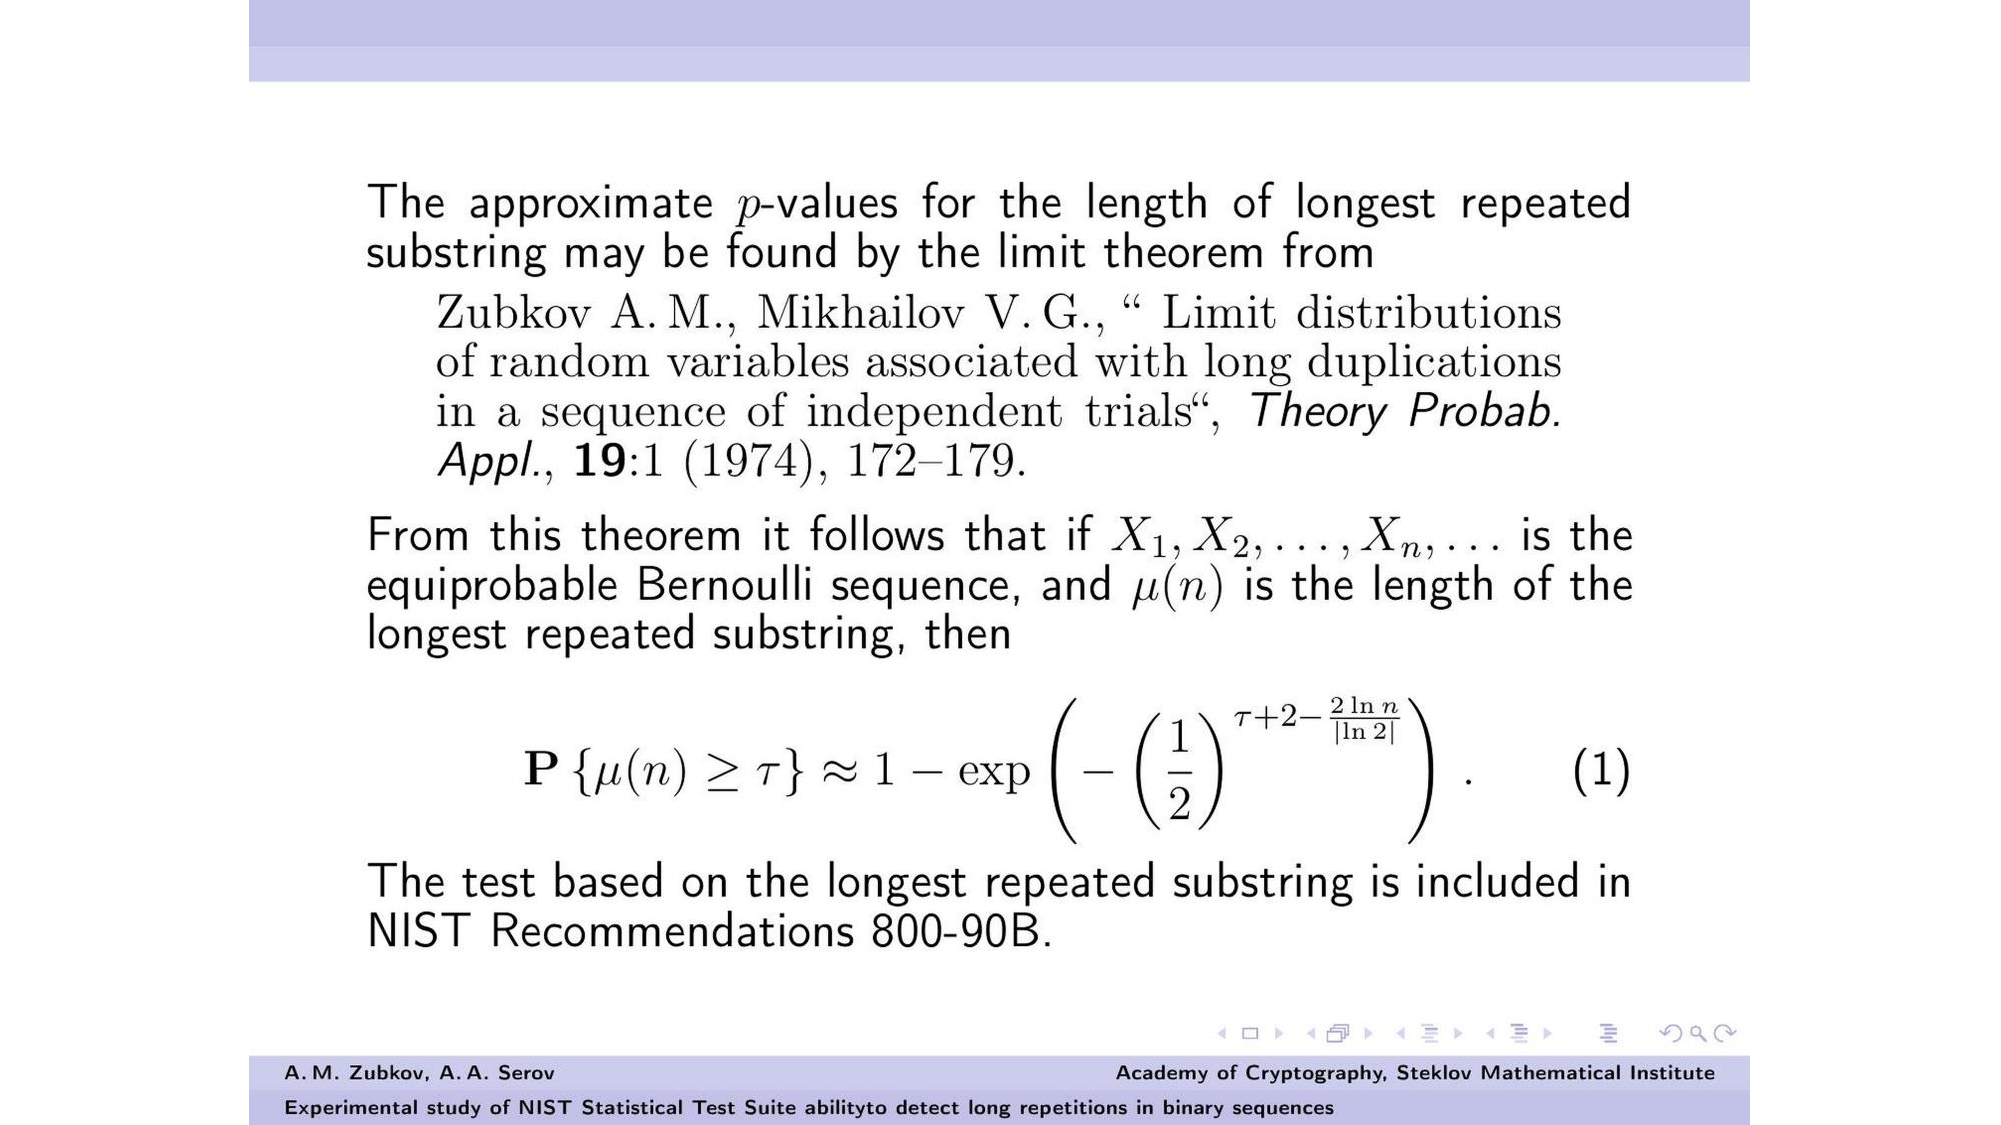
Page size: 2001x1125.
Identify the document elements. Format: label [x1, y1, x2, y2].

picture [249, 0, 1750, 1125]
